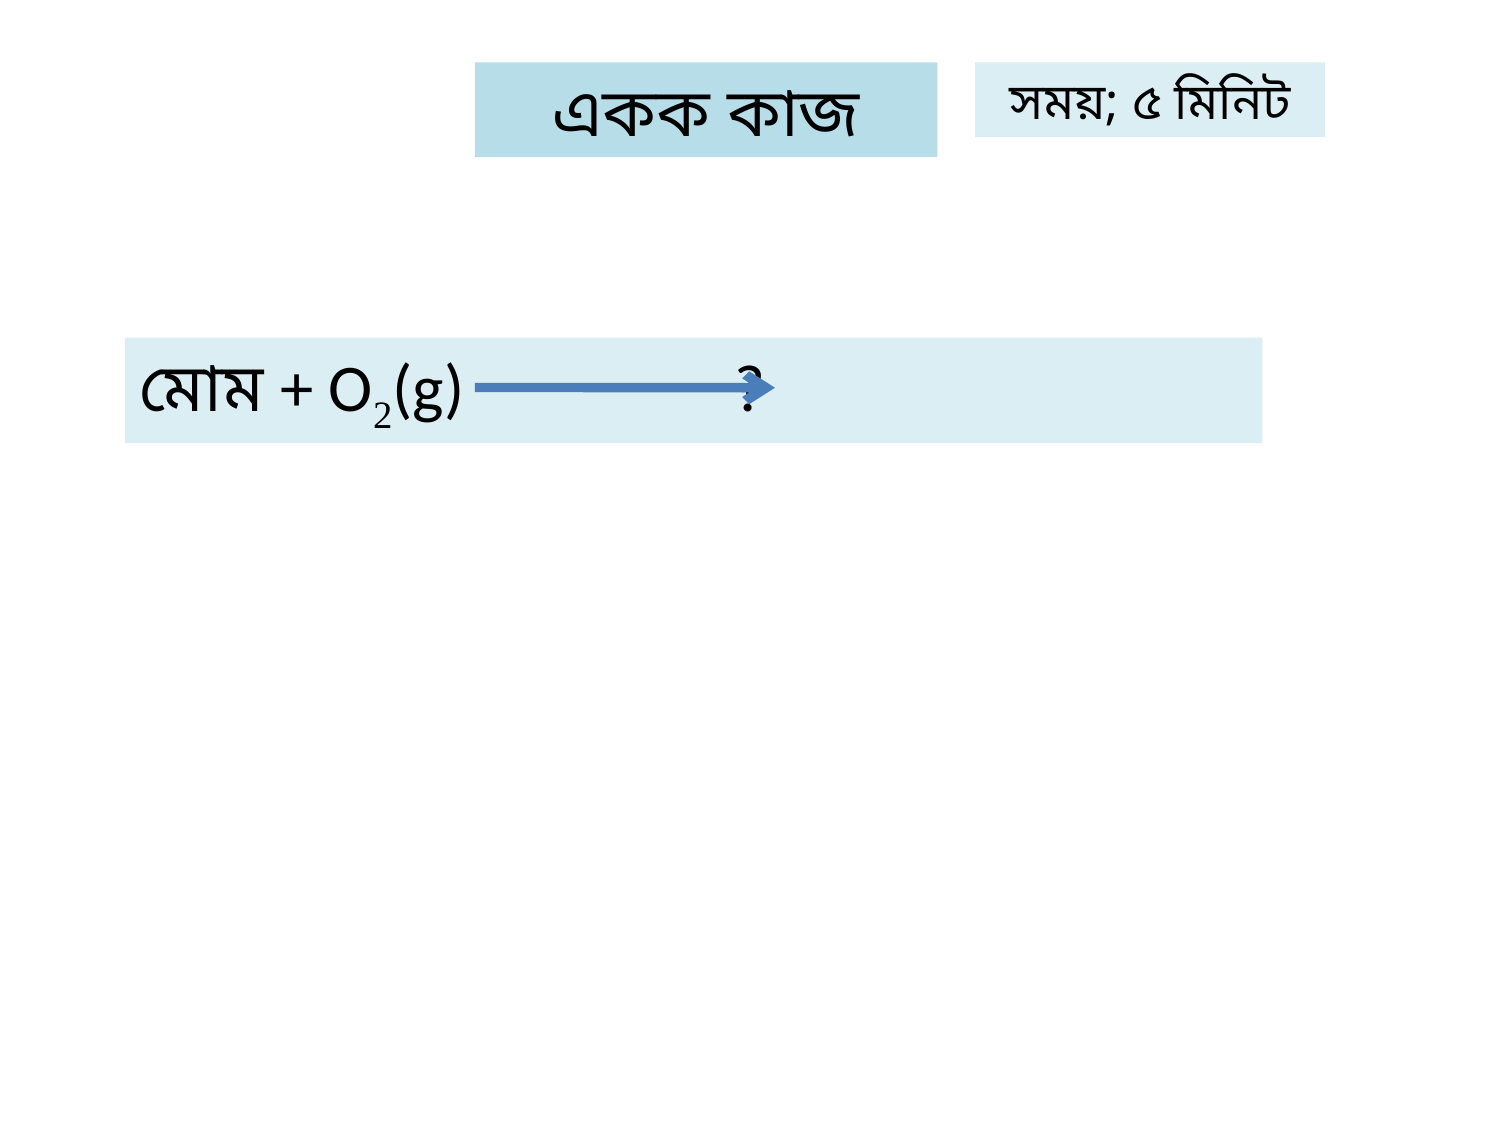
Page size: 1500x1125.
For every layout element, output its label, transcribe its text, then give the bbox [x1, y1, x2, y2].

text_box মোম + O2(g) ? [124, 337, 1263, 444]
text_box সময়; ৫ মিনিট [975, 62, 1325, 138]
text_box একক কাজ [474, 62, 938, 158]
